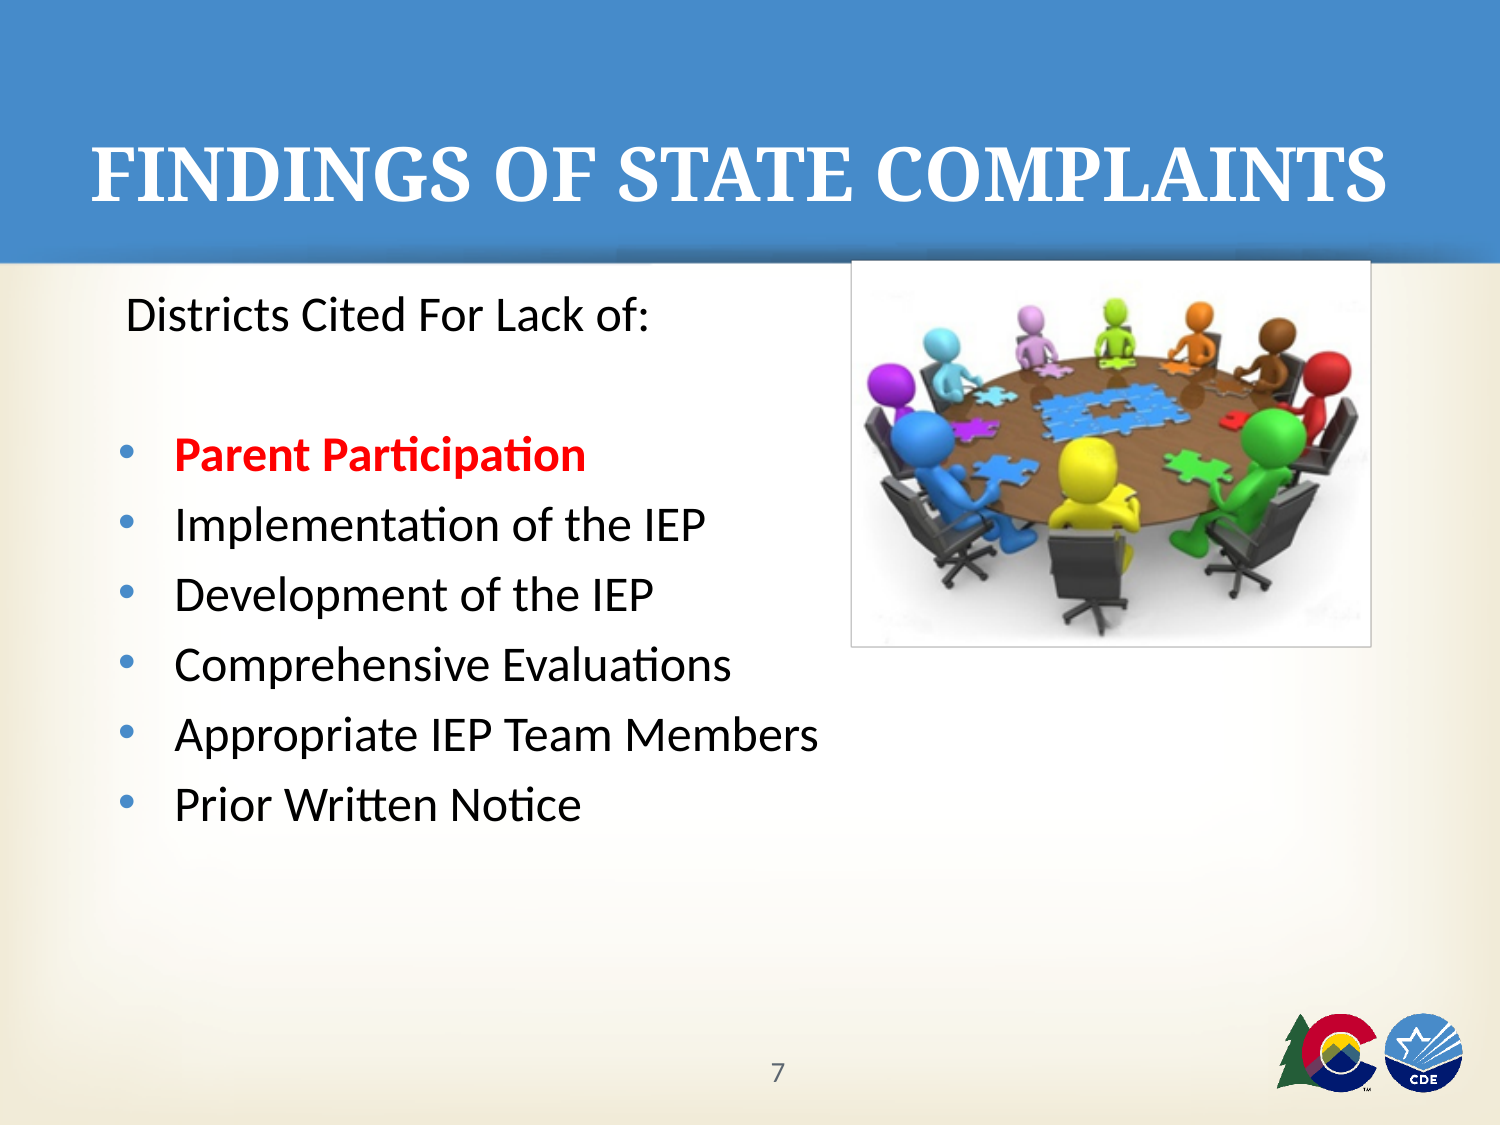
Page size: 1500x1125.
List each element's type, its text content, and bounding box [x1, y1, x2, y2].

list Districts Cited For Lack of: Parent Participation Implementation of the IEP Development of the IEP Comprehensive Evaluations Appropriate IEP Team Members Prior Written Notice [103, 204, 1397, 1080]
picture [0, 0, 1500, 1125]
title Findings of State Complaints [75, 101, 1425, 241]
